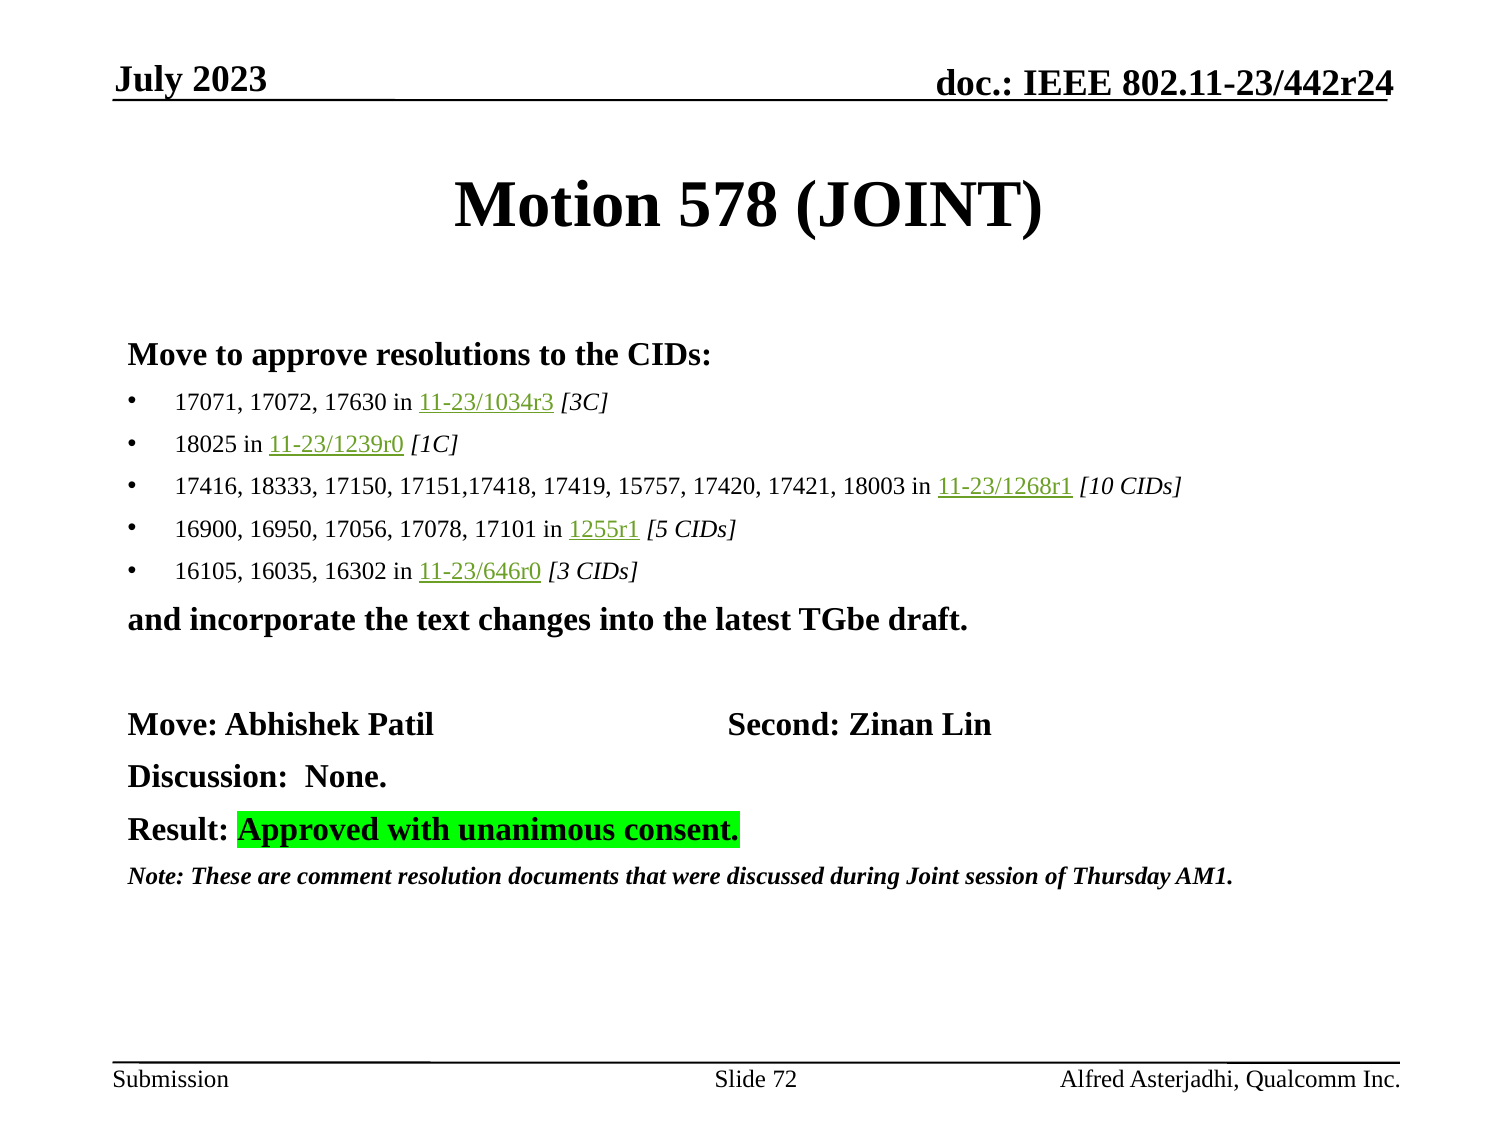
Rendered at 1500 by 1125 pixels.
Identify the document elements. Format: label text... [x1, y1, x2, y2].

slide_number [114, 54, 423, 100]
list Move to approve resolutions to the CIDs: 17071, 17072, 17630 in 11-23/1034r3 [3C] 18025 in 11-23/1239r0 [1C] 17416, 18333, 17150, 17151,17418, 17419, 15757, 17420, 17421, 18003 in 11-23/1268r1 [10 CIDs] 16900, 16950, 17056, 17078, 17101 in 1255r1 [5 CIDs] 16105, 16035, 16302 in 11-23/646r0 [3 CIDs] and incorporate the text changes into the latest TGbe draft. Move: Abhishek Patil Second: Zinan Lin Discussion: None. Result: Approved with unanimous consent. Note: These are comment resolution documents that were discussed during Joint session of Thursday AM1. [112, 324, 1388, 1063]
footer Alfred Asterjadhi, Qualcomm Inc. [878, 1061, 1402, 1093]
slide_number Slide 72 [712, 1061, 800, 1123]
title Motion 578 (JOINT) [112, 112, 1388, 288]
